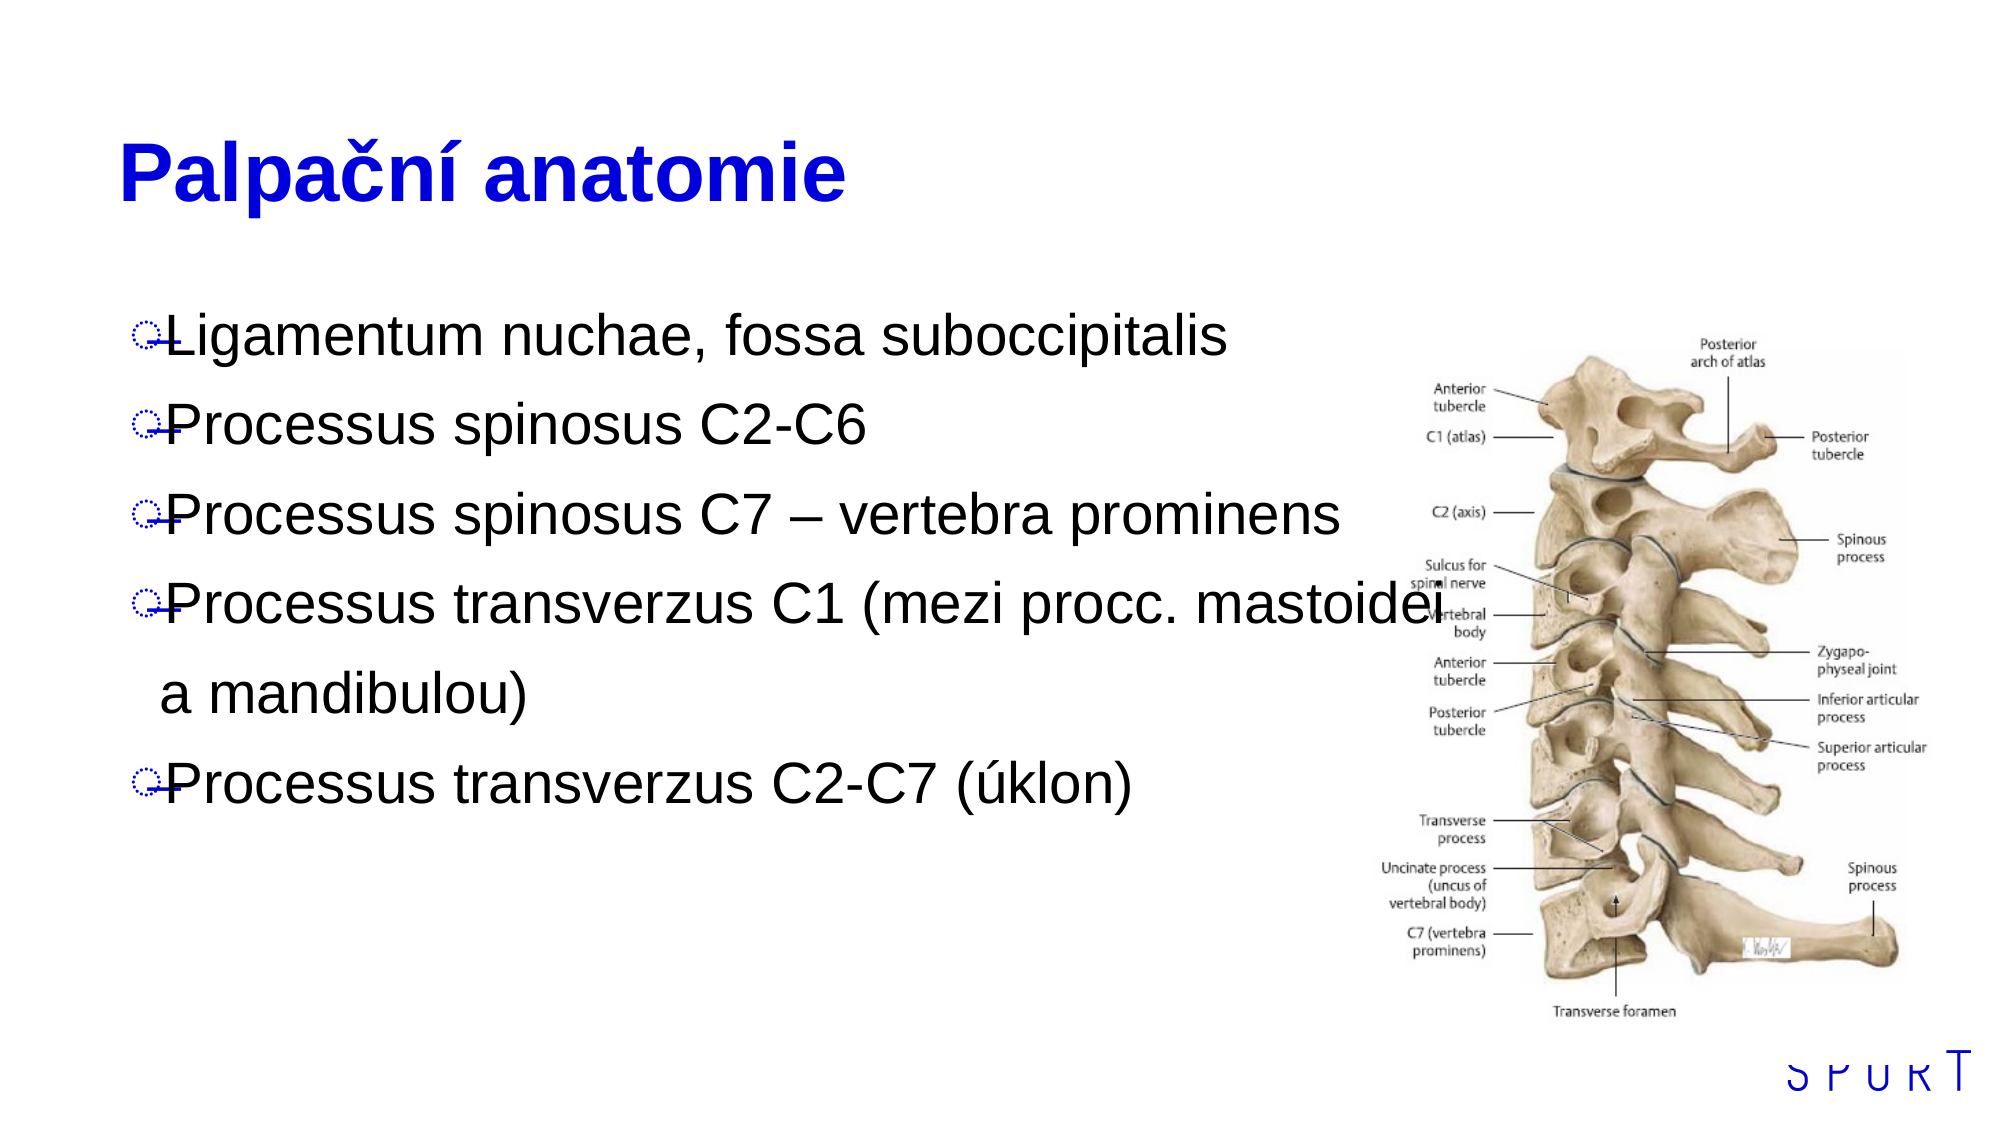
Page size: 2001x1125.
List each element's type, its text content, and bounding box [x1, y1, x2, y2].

list Ligamentum nuchae, fossa suboccipitalis Processus spinosus C2-C6 Processus spinosus C7 – vertebra prominens Processus transverzus C1 (mezi procc. mastoidei a mandibulou) Processus transverzus C2-C7 (úklon) [118, 277, 1883, 957]
picture [1361, 311, 1971, 1091]
title Palpační anatomie [118, 118, 1883, 193]
